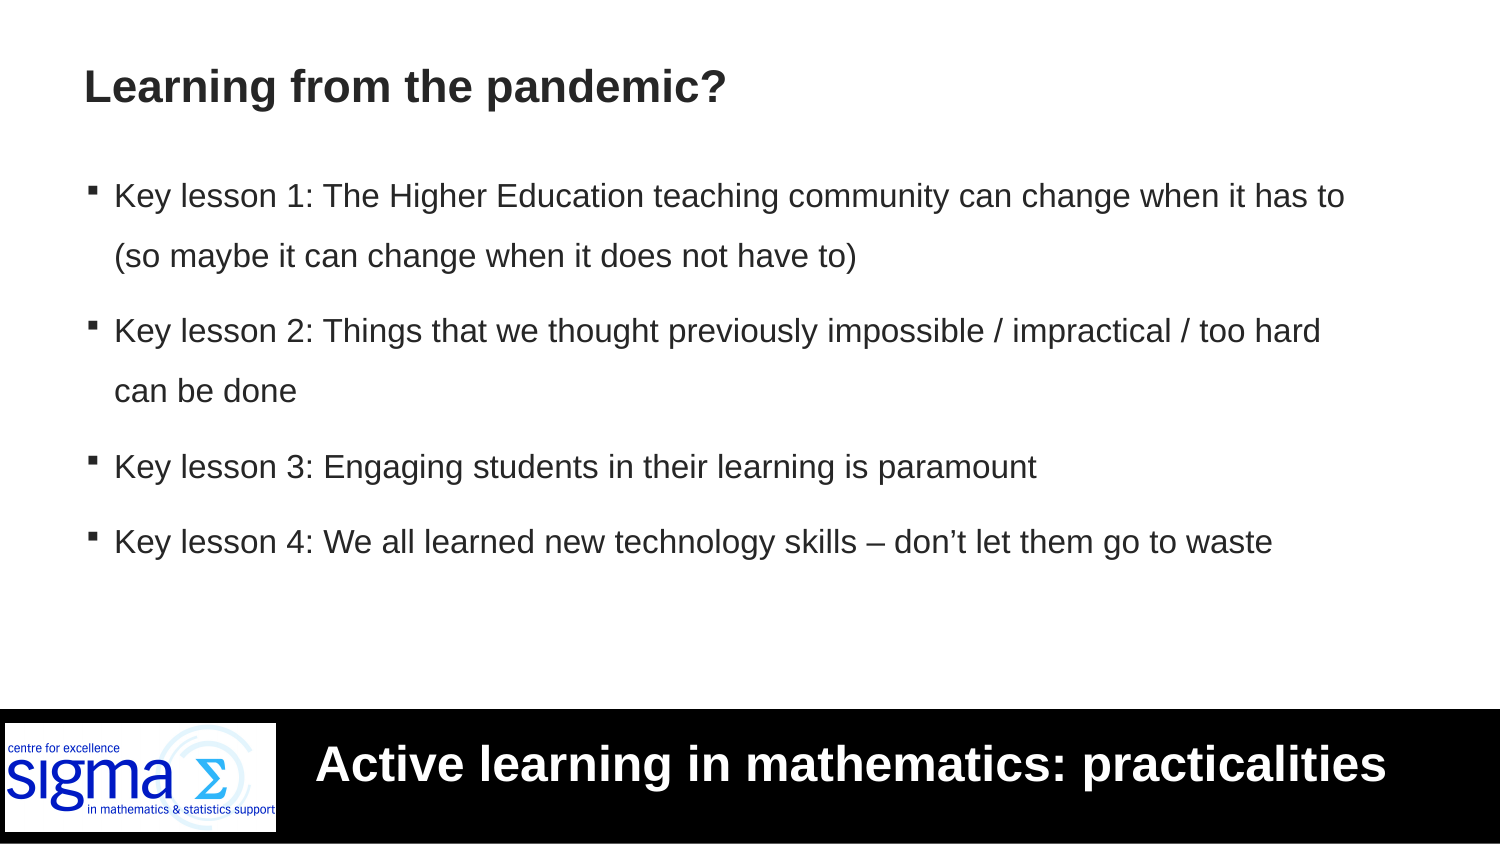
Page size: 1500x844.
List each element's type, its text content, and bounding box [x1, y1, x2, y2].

text_box [0, 708, 1500, 844]
list Key lesson 1: The Higher Education teaching community can change when it has to (so maybe it can change when it does not have to) Key lesson 2: Things that we thought previously impossible / impractical / too hard can be done Key lesson 3: Engaging students in their learning is paramount Key lesson 4: We all learned new technology skills – don’t let them go to waste [70, 147, 1394, 683]
text_box Active learning in mathematics: practicalities [303, 732, 1491, 844]
picture [5, 723, 276, 832]
title Learning from the pandemic? [68, 55, 1363, 174]
